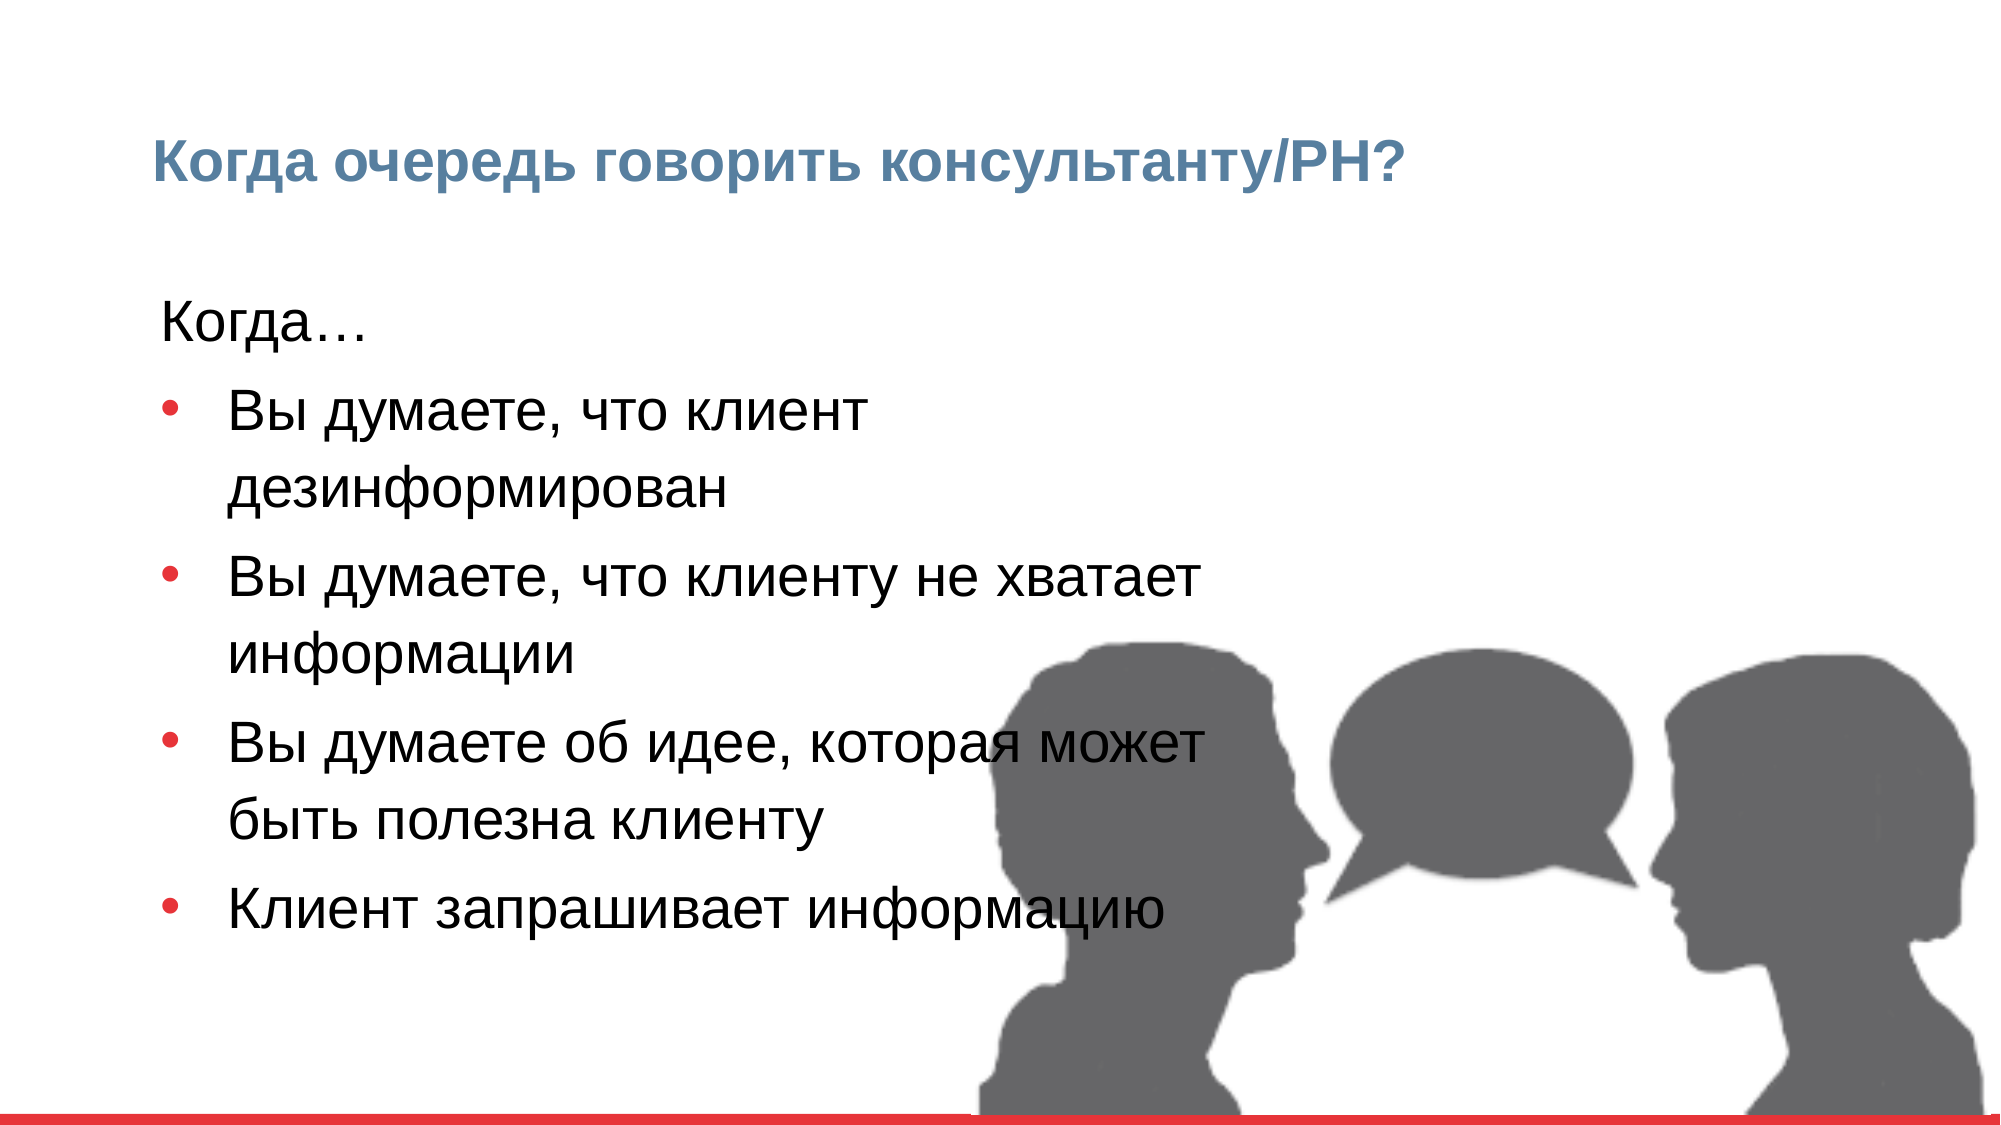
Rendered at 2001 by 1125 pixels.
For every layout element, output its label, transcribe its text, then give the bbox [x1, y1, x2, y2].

list Когда… Вы думаете, что клиент дезинформирован Вы думаете, что клиенту не хватает информации Вы думаете об идее, которая может быть полезна клиенту Клиент запрашивает информацию [137, 268, 1260, 1078]
picture [971, 634, 1991, 1115]
title Когда очередь говорить консультанту/РН? [137, 96, 1444, 228]
